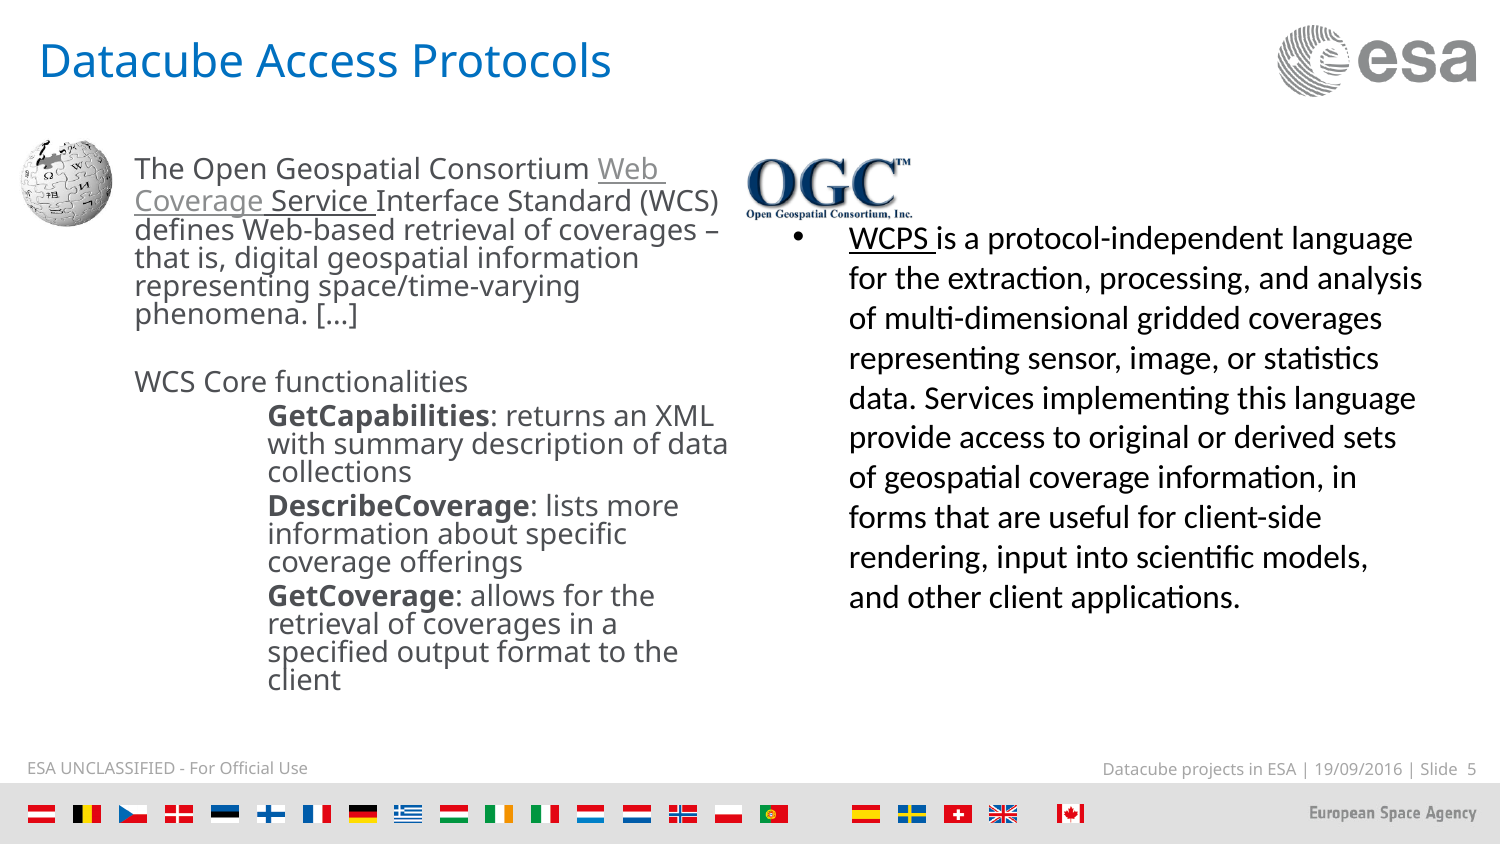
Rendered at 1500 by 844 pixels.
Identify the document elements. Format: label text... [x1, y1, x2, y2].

picture [744, 156, 914, 221]
picture [0, 783, 1500, 844]
text_box The Open Geospatial Consortium Web Coverage Service Interface Standard (WCS) defines Web-based retrieval of coverages – that is, digital geospatial information representing space/time-varying phenomena. […] WCS Core functionalities GetCapabilities: returns an XML with summary description of data collections DescribeCoverage: lists more information about specific coverage offerings GetCoverage: allows for the retrieval of coverages in a specified output format to the client [119, 147, 761, 747]
text_box WCPS is a protocol-independent language for the extraction, processing, and analysis of multi-dimensional gridded coverages representing sensor, image, or statistics data. Services implementing this language provide access to original or derived sets of geospatial coverage information, in forms that are useful for client-side rendering, input into scientific models, and other client applications. [777, 208, 1442, 655]
picture [19, 137, 113, 232]
title Datacube Access Protocols [23, 24, 1201, 95]
picture [1277, 25, 1477, 109]
